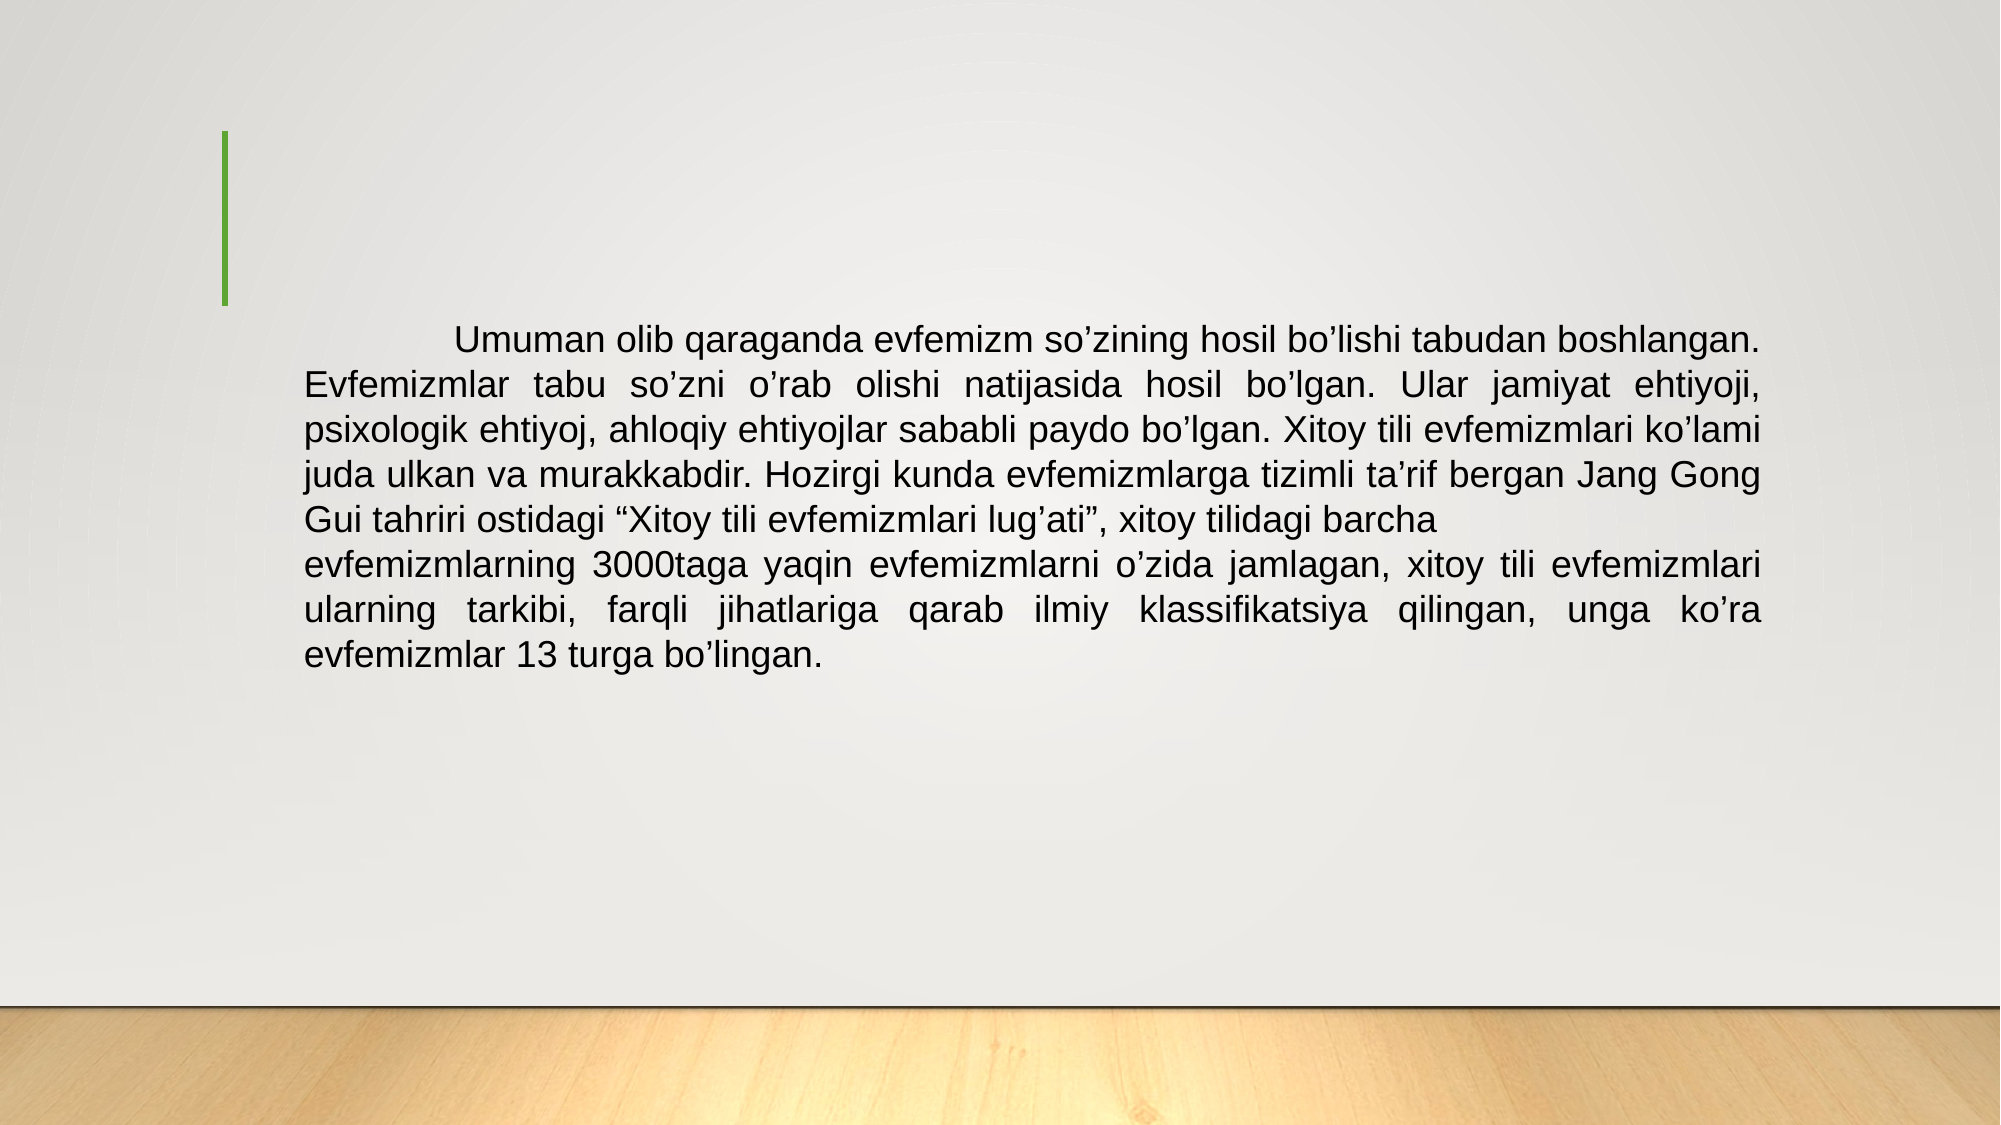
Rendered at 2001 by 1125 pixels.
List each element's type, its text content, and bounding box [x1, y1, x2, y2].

text_box Umuman olib qaraganda evfemizm so’zining hosil bo’lishi tabudan boshlangan. Evfemizmlar tabu so’zni o’rab olishi natijasida hosil bo’lgan. Ular jamiyat ehtiyoji, psixologik ehtiyoj, ahloqiy ehtiyojlar sababli paydo bo’lgan. Xitoy tili evfemizmlari ko’lami juda ulkan va murakkabdir. Hozirgi kunda evfemizmlarga tizimli ta’rif bergan Jang Gong Gui tahriri ostidagi “Xitoy tili evfemizmlari lug’ati”, xitoy tilidagi barcha evfemizmlarning 3000taga yaqin evfemizmlarni o’zida jamlagan, xitoy tili evfemizmlari ularning tarkibi, farqli jihatlariga qarab ilmiy klassifikatsiya qilingan, unga ko’ra evfemizmlar 13 turga bo’lingan. [289, 307, 1777, 683]
picture [0, 1006, 2000, 1125]
